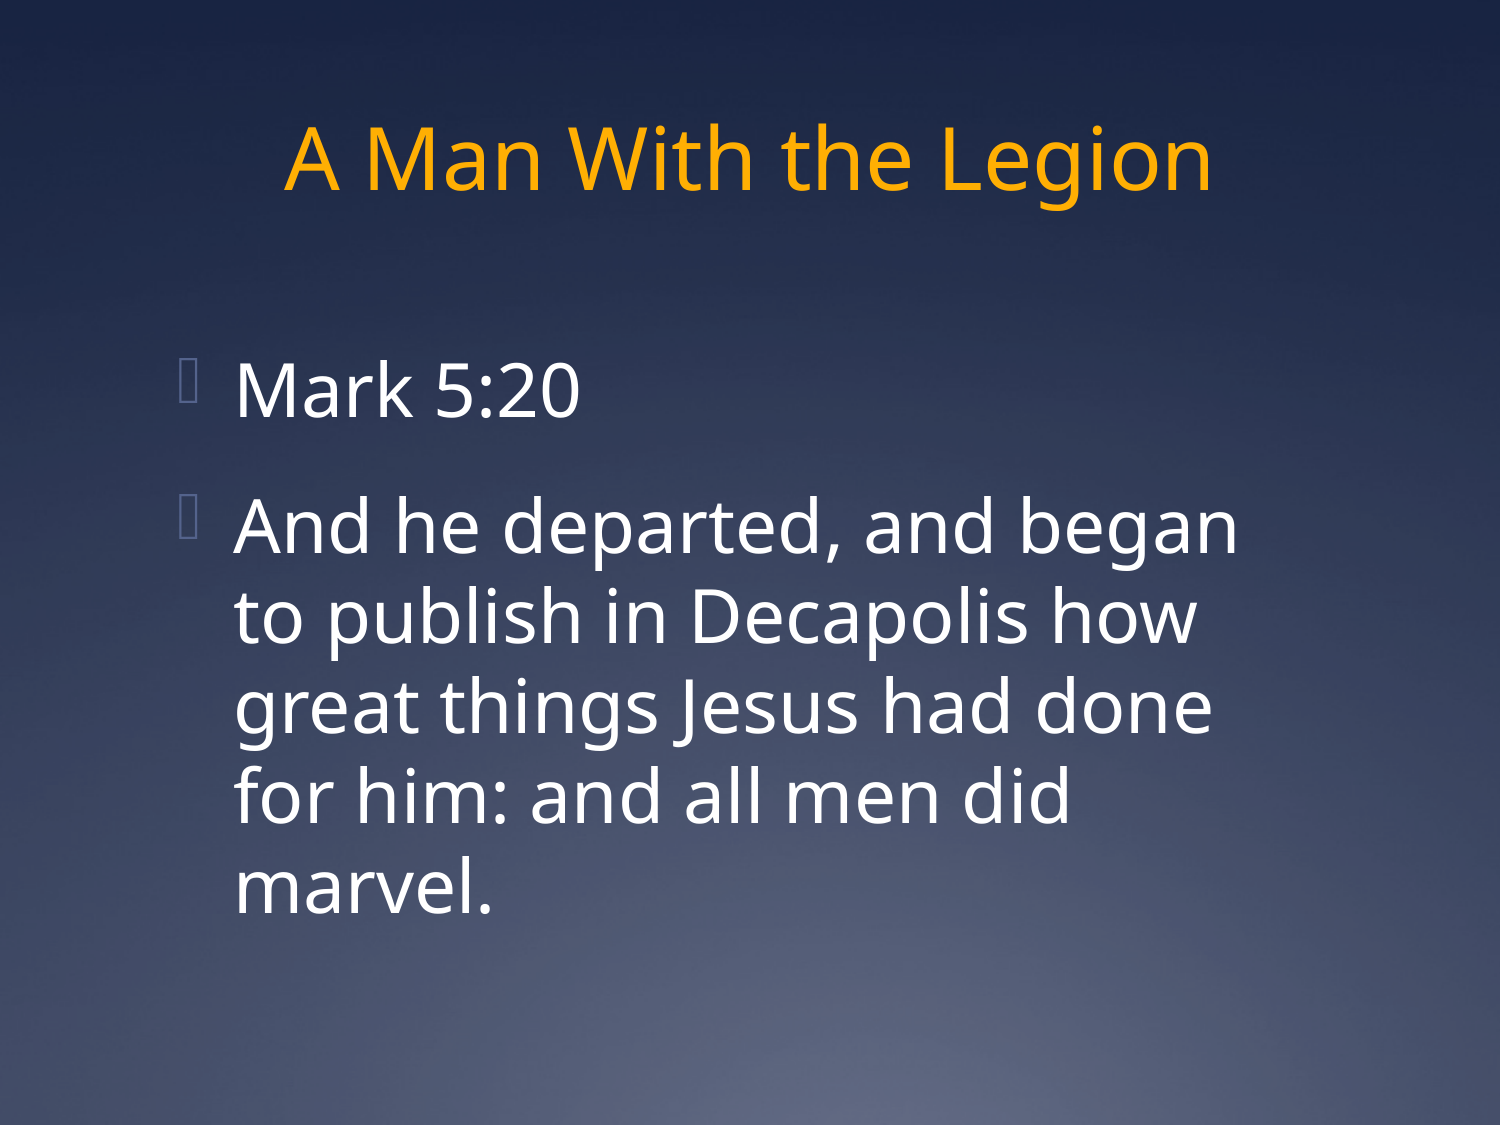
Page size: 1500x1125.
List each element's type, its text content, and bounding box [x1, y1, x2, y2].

list Mark 5:20 And he departed, and began to publish in Decapolis how great things Jesus had done for him: and all men did marvel. [162, 335, 1338, 1005]
title A Man With the Legion [100, 95, 1400, 225]
